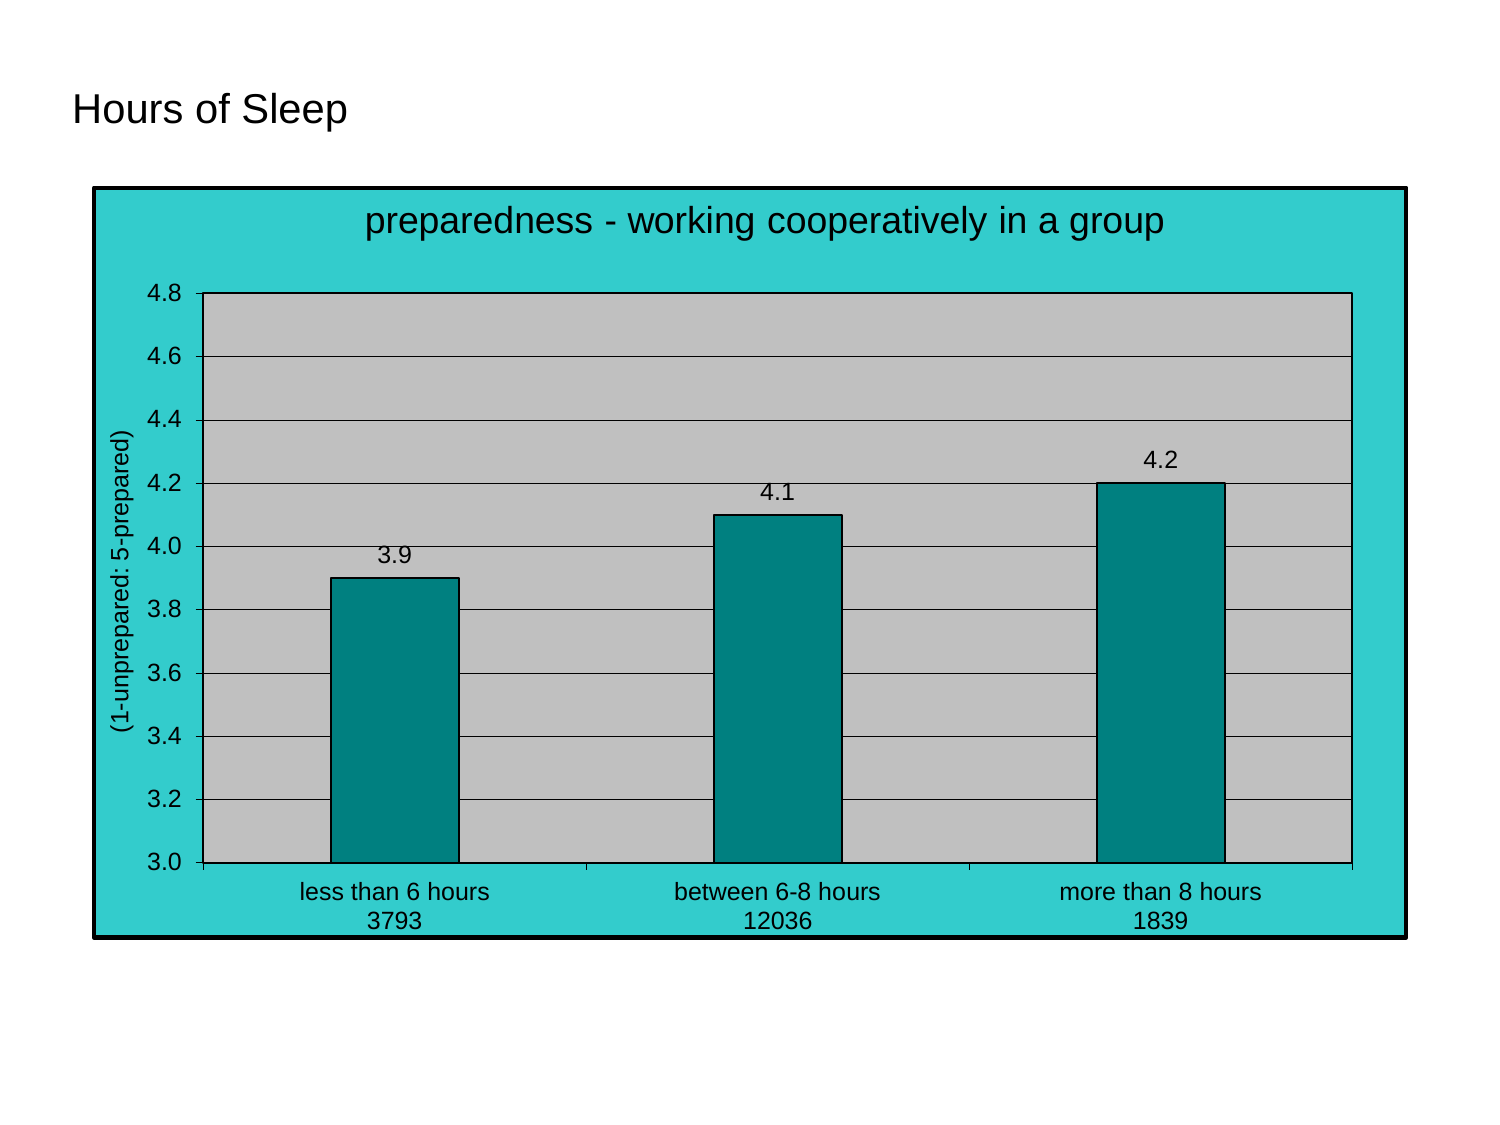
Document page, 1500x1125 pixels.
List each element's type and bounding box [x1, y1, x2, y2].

picture [91, 185, 1409, 940]
